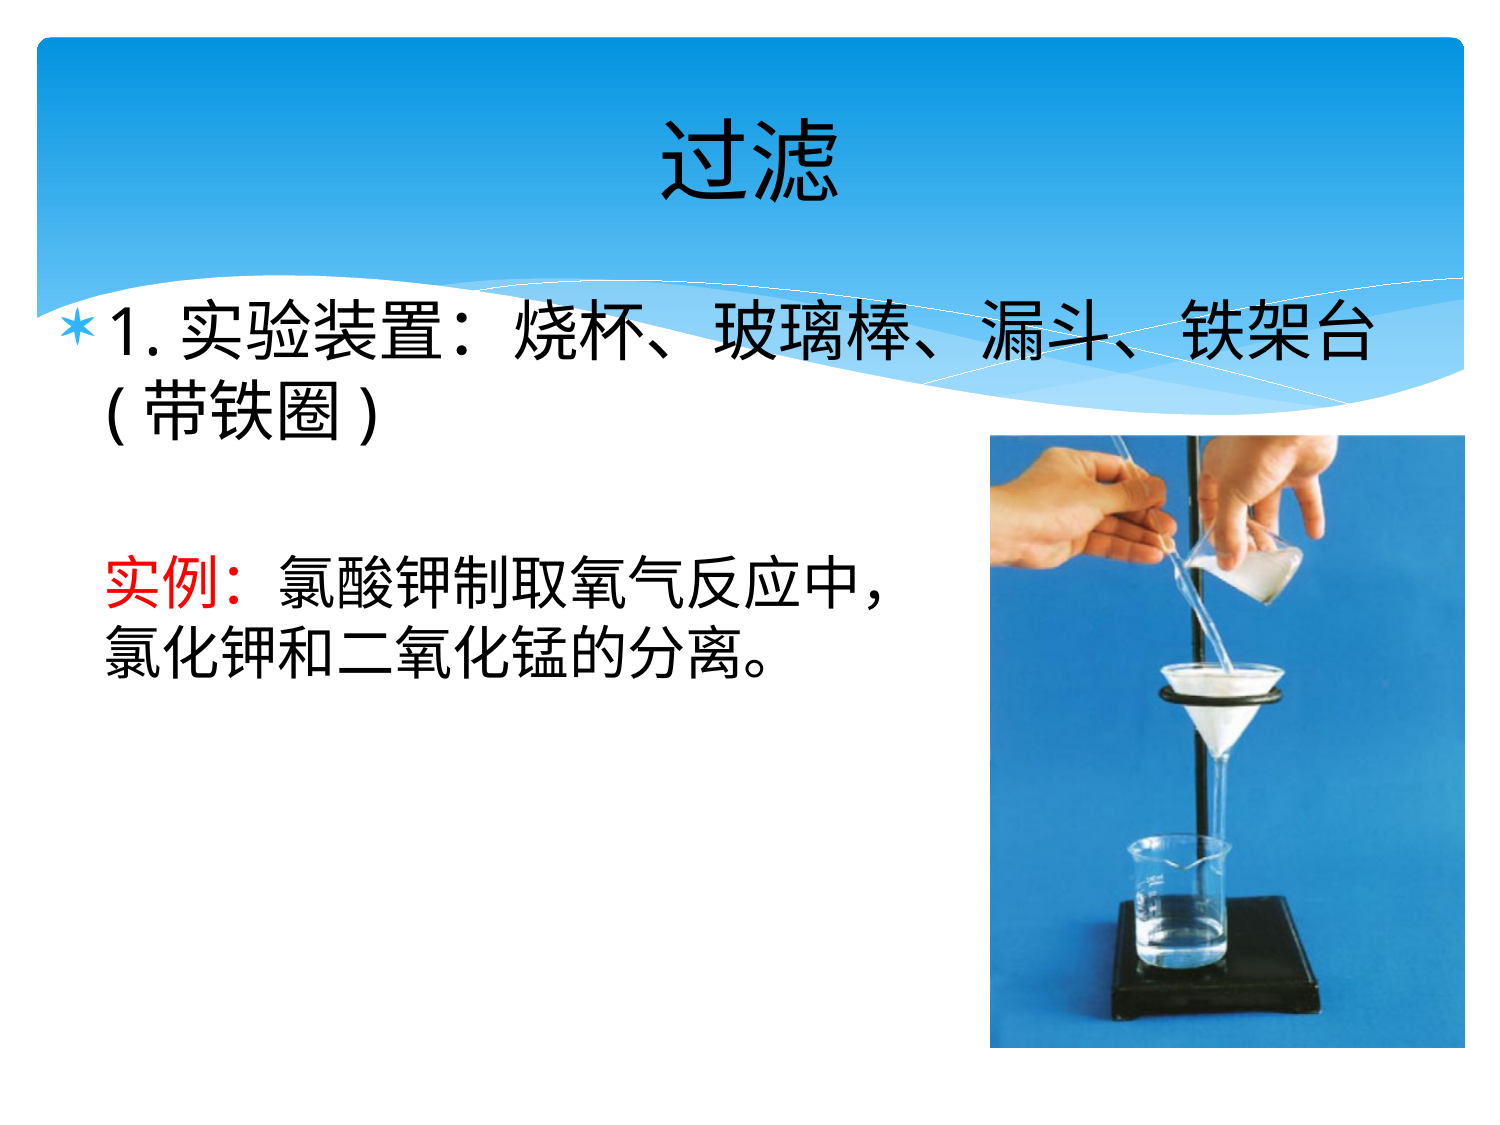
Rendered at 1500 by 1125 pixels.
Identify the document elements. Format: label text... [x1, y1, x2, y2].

picture [990, 435, 1465, 1048]
list 1.实验装置：烧杯、玻璃棒、漏斗、铁架台(带铁圈) [46, 208, 1500, 775]
text_box 实例：氯酸钾制取氧气反应中，氯化钾和二氧化锰的分离。 [88, 538, 926, 694]
title 过滤 [75, 55, 1425, 261]
